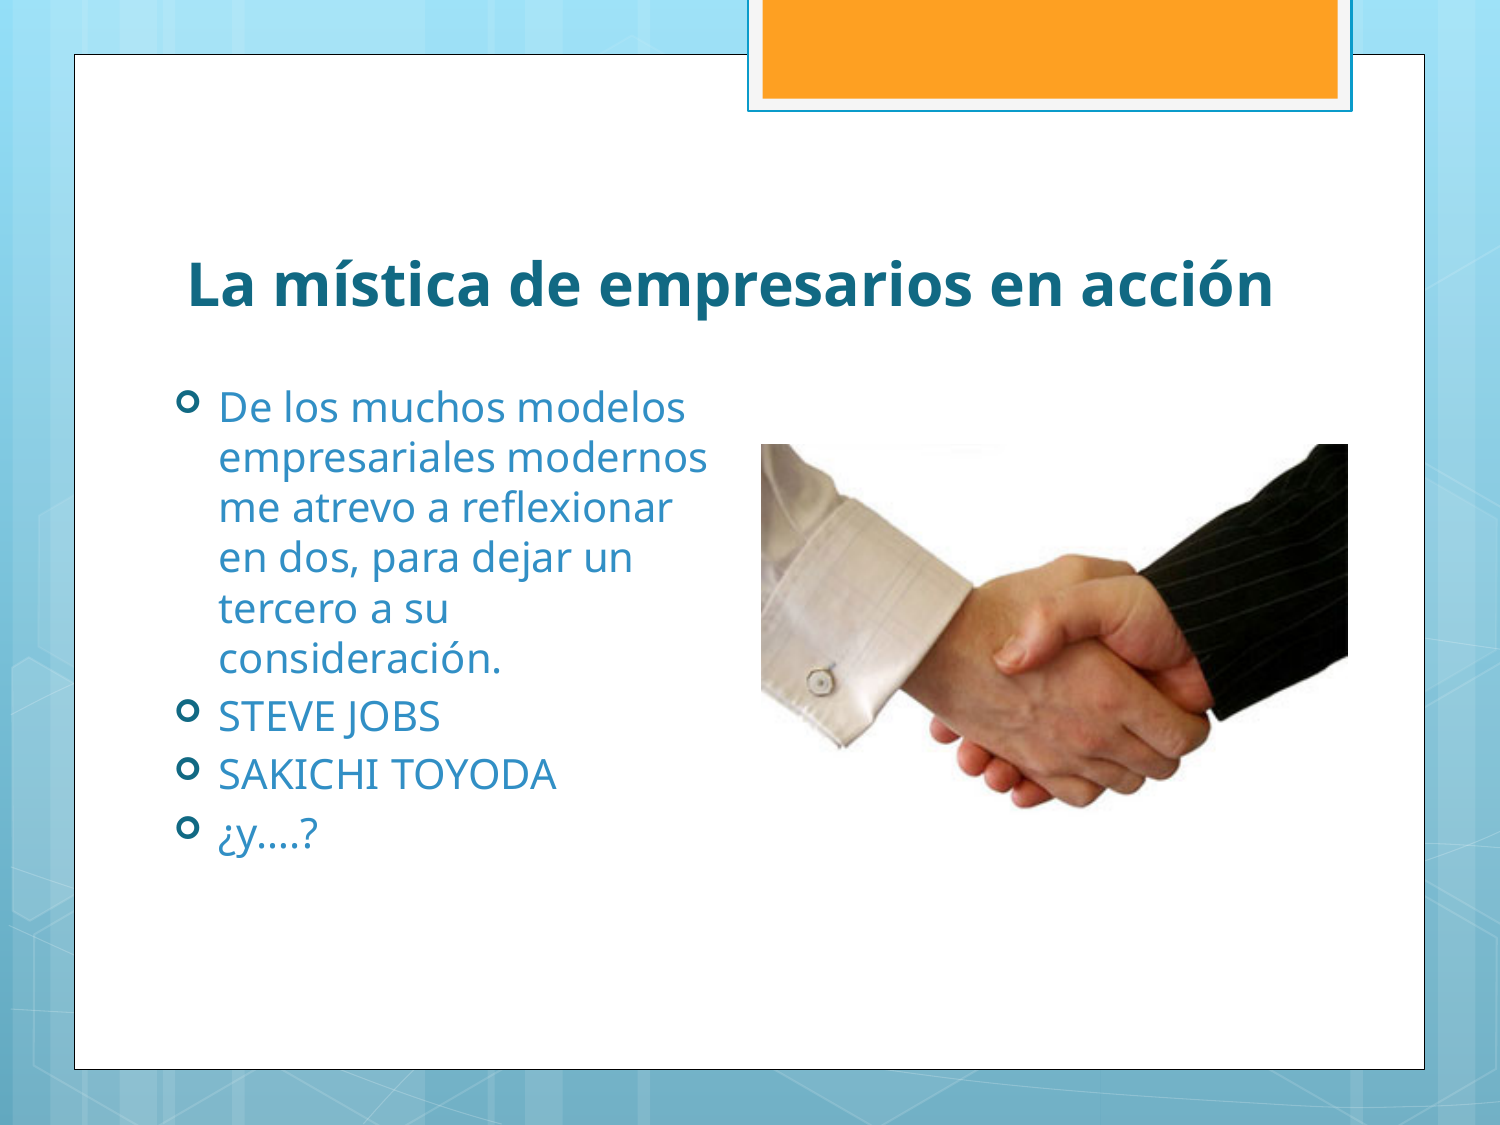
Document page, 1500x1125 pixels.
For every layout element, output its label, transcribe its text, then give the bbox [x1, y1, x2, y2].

list De los muchos modelos empresariales modernos me atrevo a reflexionar en dos, para dejar un tercero a su consideración. STEVE JOBS SAKICHI TOYODA ¿y….? [147, 373, 739, 950]
title La mística de empresarios en acción [171, 168, 1324, 327]
picture [761, 444, 1348, 835]
